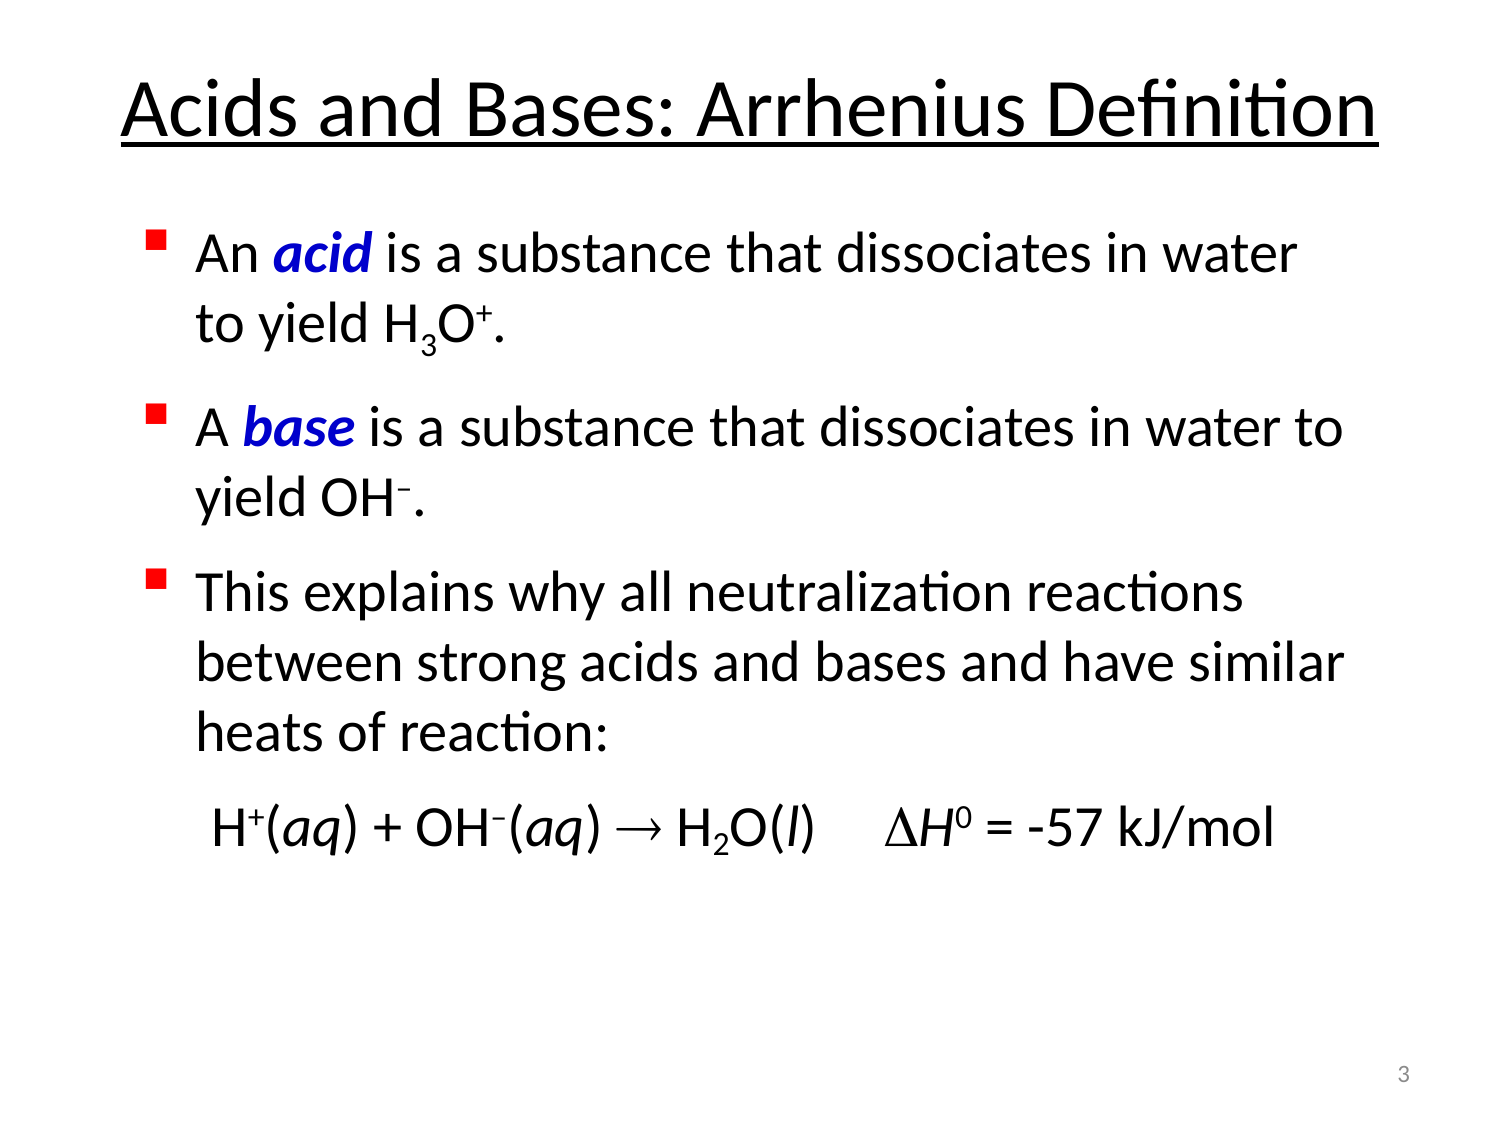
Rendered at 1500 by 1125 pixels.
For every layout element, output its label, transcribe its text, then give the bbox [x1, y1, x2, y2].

slide_number 3 [1074, 1042, 1425, 1103]
title Acids and Bases: Arrhenius Definition [37, 0, 1463, 206]
list An acid is a substance that dissociates in water to yield H3O+. A base is a substance that dissociates in water to yield OH–. This explains why all neutralization reactions between strong acids and bases and have similar heats of reaction: H+(aq) + OH–(aq)  H2O(l) H0 = -57 kJ/mol [125, 206, 1363, 871]
